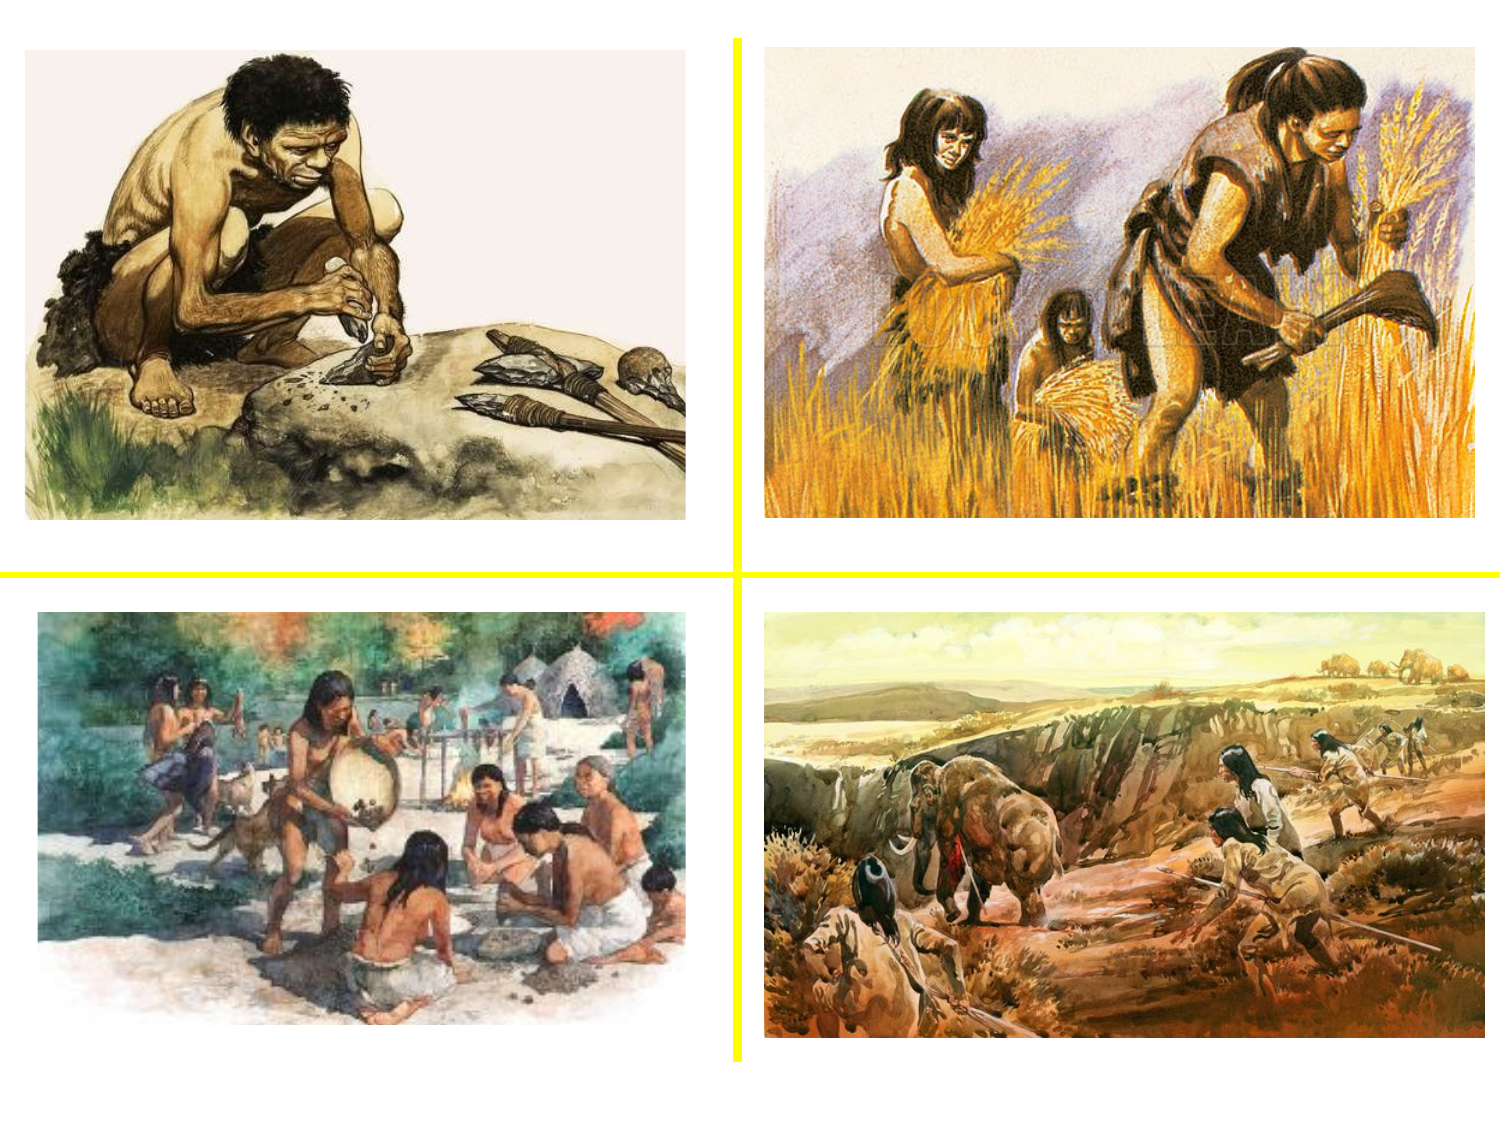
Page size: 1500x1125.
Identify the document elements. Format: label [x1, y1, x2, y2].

picture [764, 47, 1476, 518]
picture [24, 49, 686, 521]
picture [37, 612, 686, 1026]
picture [764, 612, 1485, 1038]
